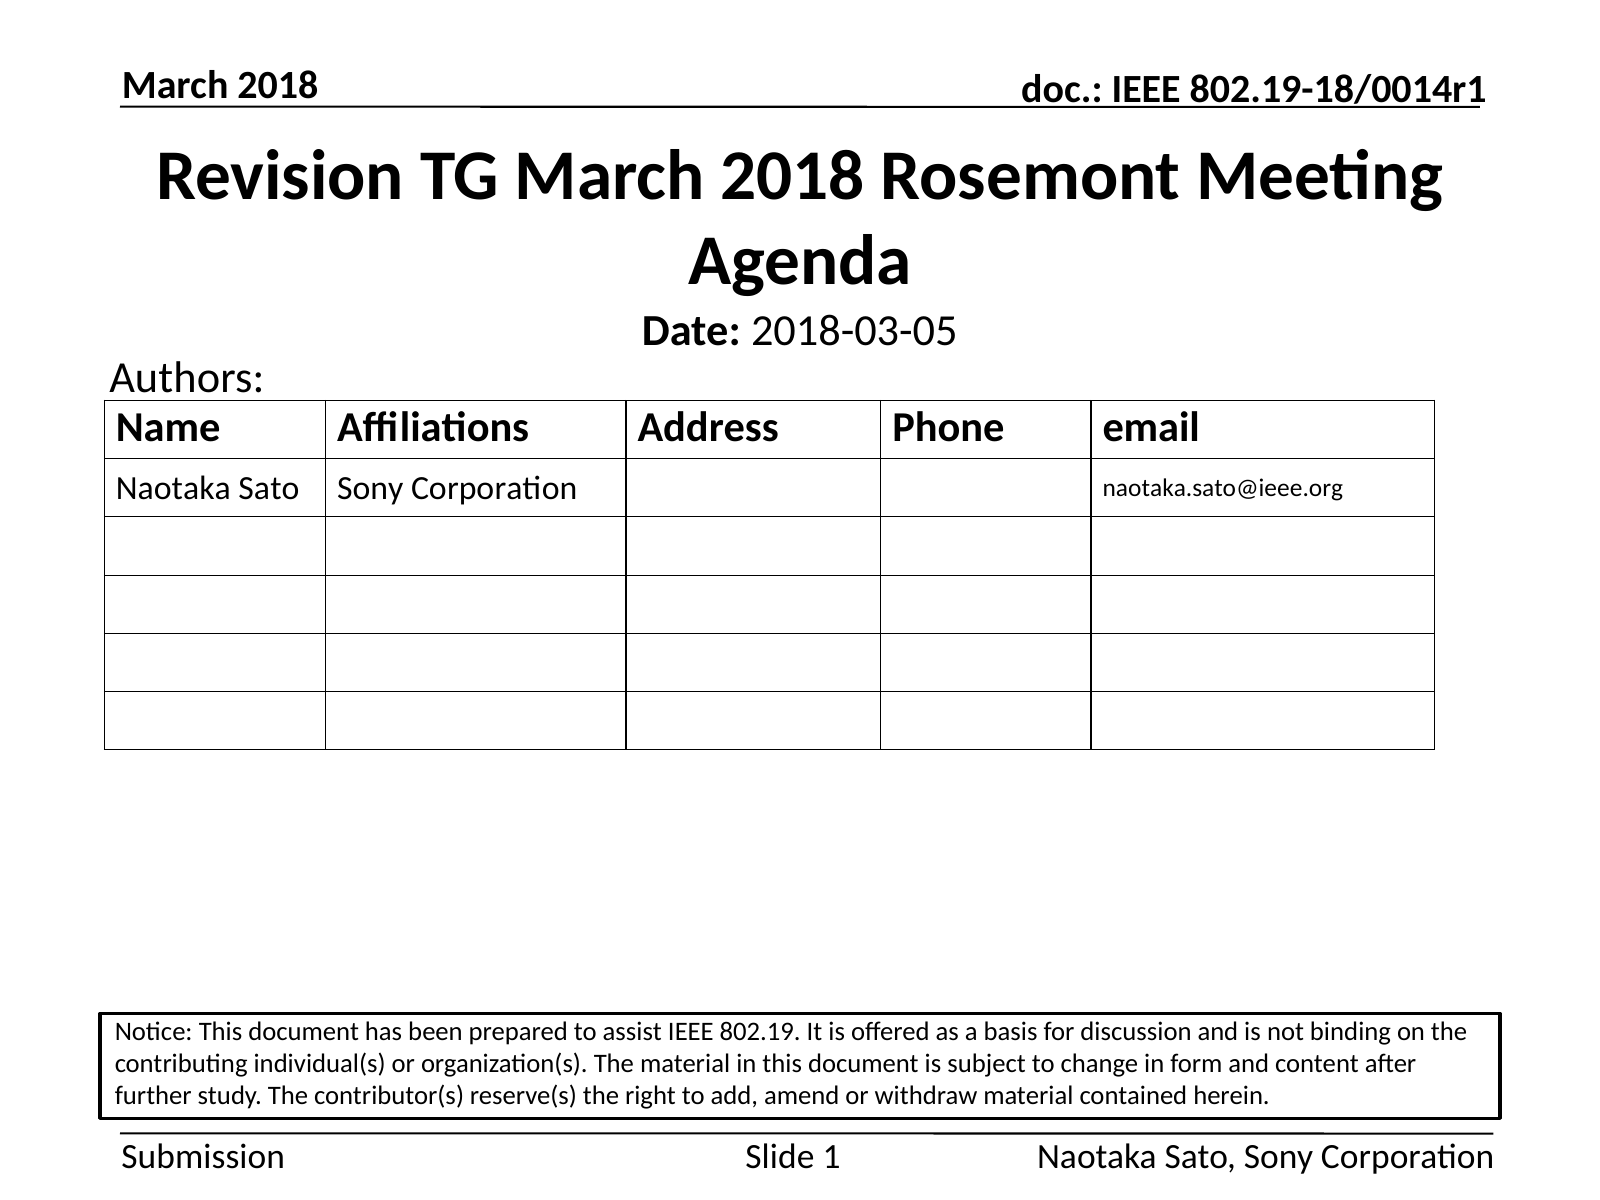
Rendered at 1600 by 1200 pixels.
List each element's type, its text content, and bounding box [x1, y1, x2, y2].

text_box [88, 399, 1465, 824]
list Date: 2018-03-05 [119, 292, 1481, 363]
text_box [99, 1006, 1501, 1121]
footer Naotaka Sato, Sony Corporation [962, 1132, 1495, 1165]
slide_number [121, 58, 526, 107]
slide_number Slide 1 [733, 1132, 854, 1197]
title Revision TG March 2018 Rosemont Meeting Agenda [119, 119, 1481, 292]
text_box Authors: [93, 339, 347, 398]
